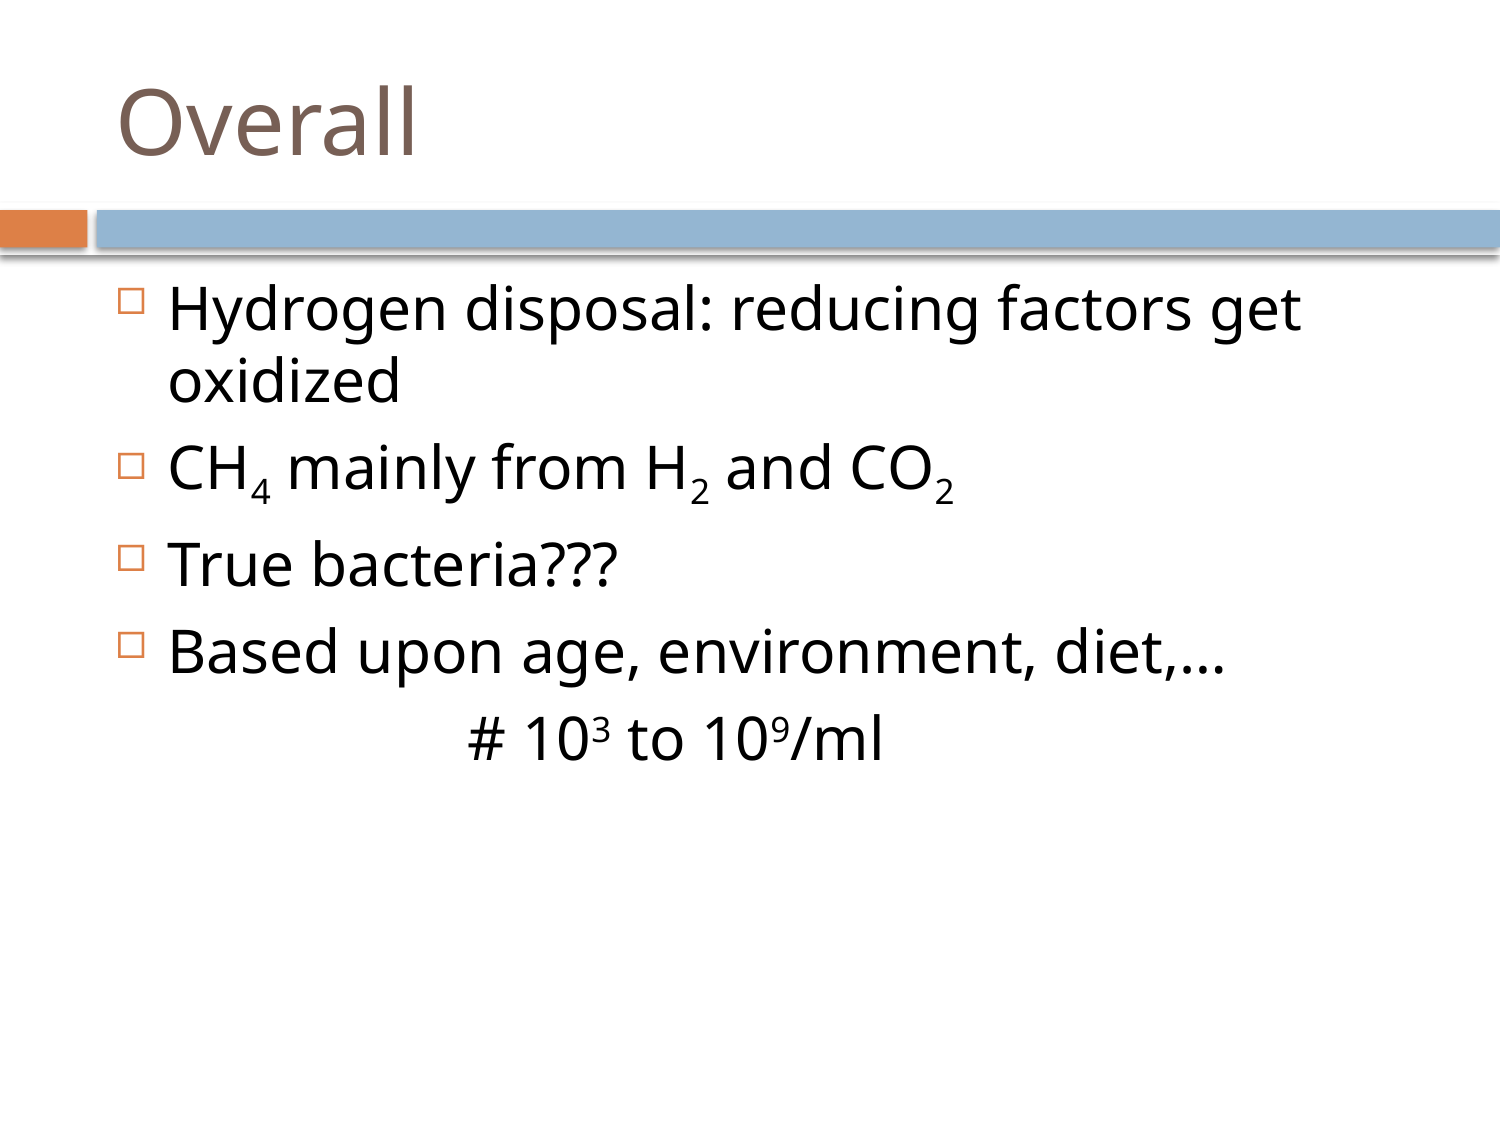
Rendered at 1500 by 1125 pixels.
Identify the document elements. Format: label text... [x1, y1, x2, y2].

title Overall [100, 37, 1438, 200]
list Hydrogen disposal: reducing factors get oxidized CH4 mainly from H2 and CO2 True bacteria??? Based upon age, environment, diet,… # 103 to 109/ml [100, 262, 1438, 1000]
